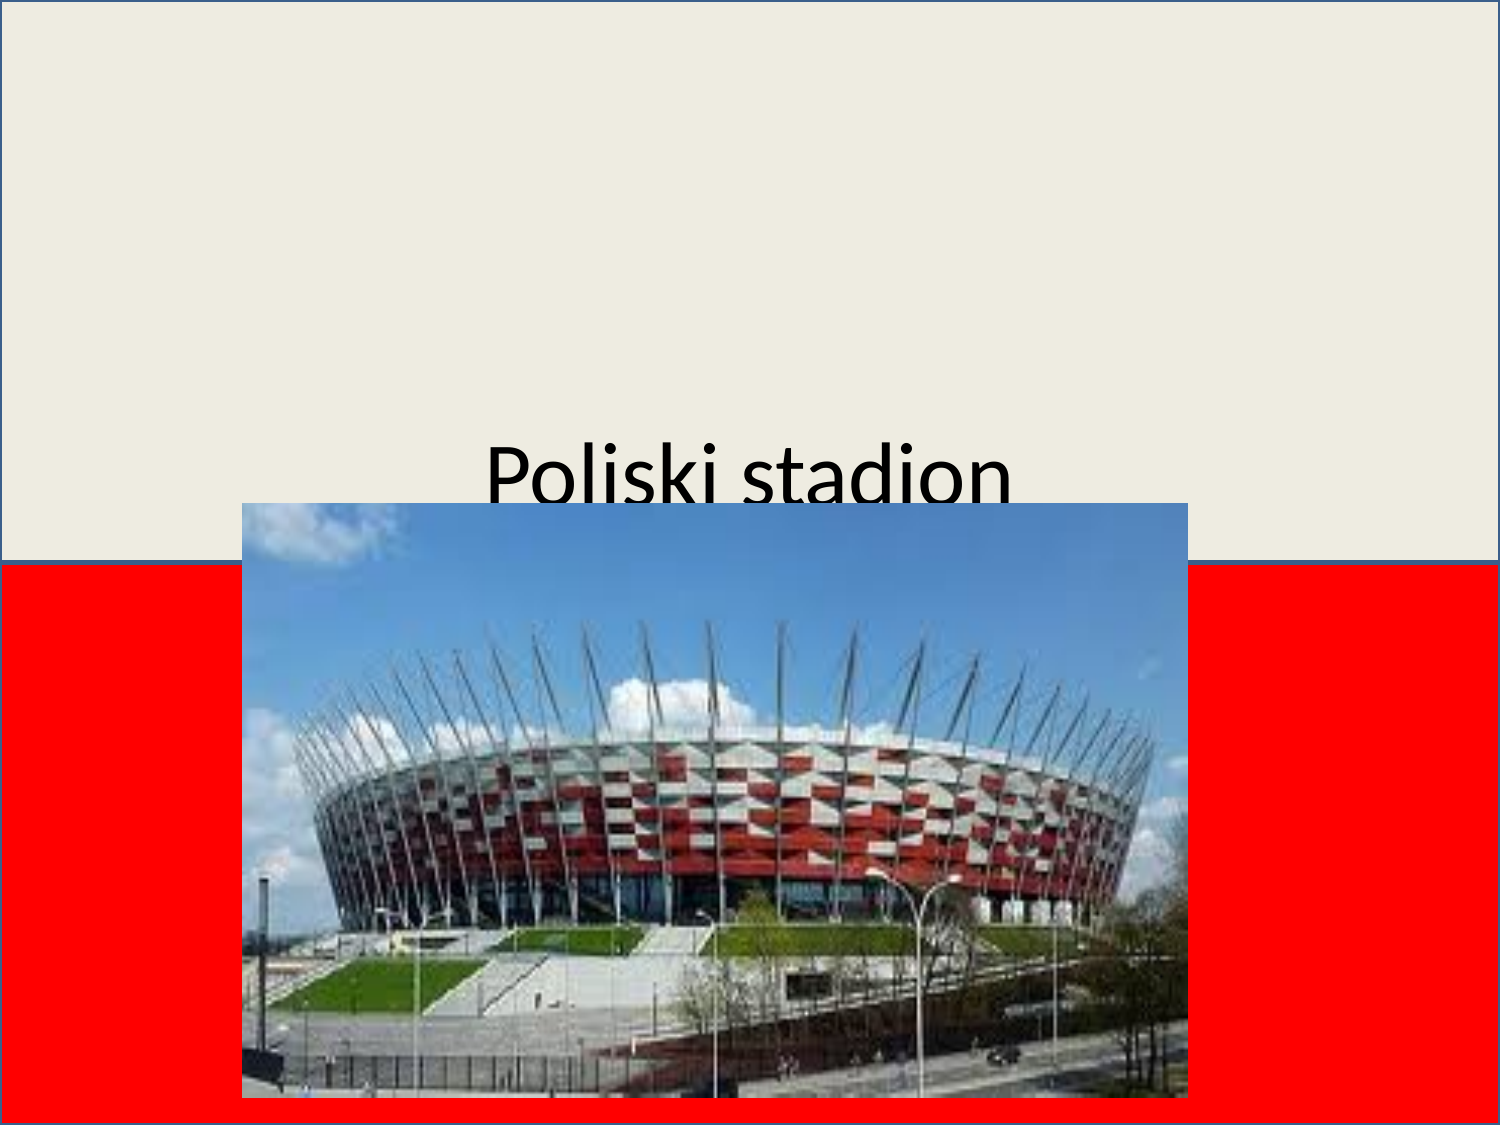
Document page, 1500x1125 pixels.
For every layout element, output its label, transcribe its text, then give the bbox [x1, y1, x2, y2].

title Poljski stadion [112, 349, 1388, 591]
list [241, 503, 1188, 1099]
